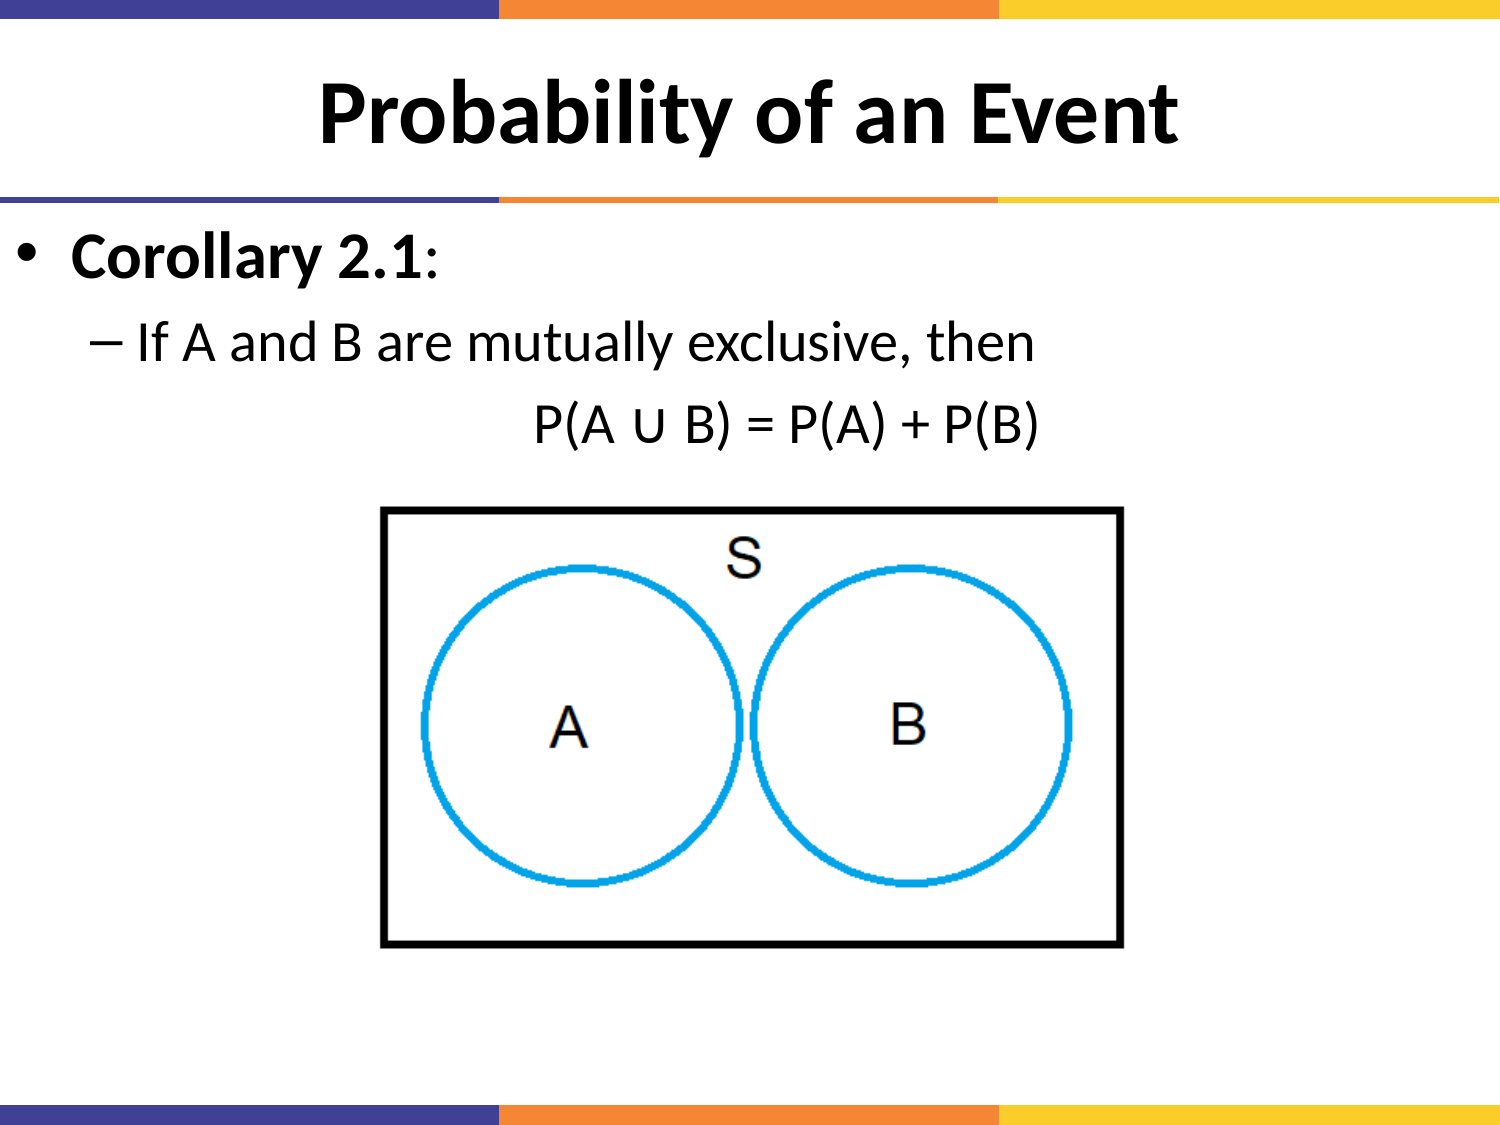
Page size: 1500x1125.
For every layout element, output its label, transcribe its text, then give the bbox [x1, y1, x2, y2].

list Corollary 2.1: If A and B are mutually exclusive, then P(A ∪ B) = P(A) + P(B) [0, 203, 1500, 1100]
picture [371, 499, 1129, 955]
title Probability of an Event [0, 20, 1500, 195]
